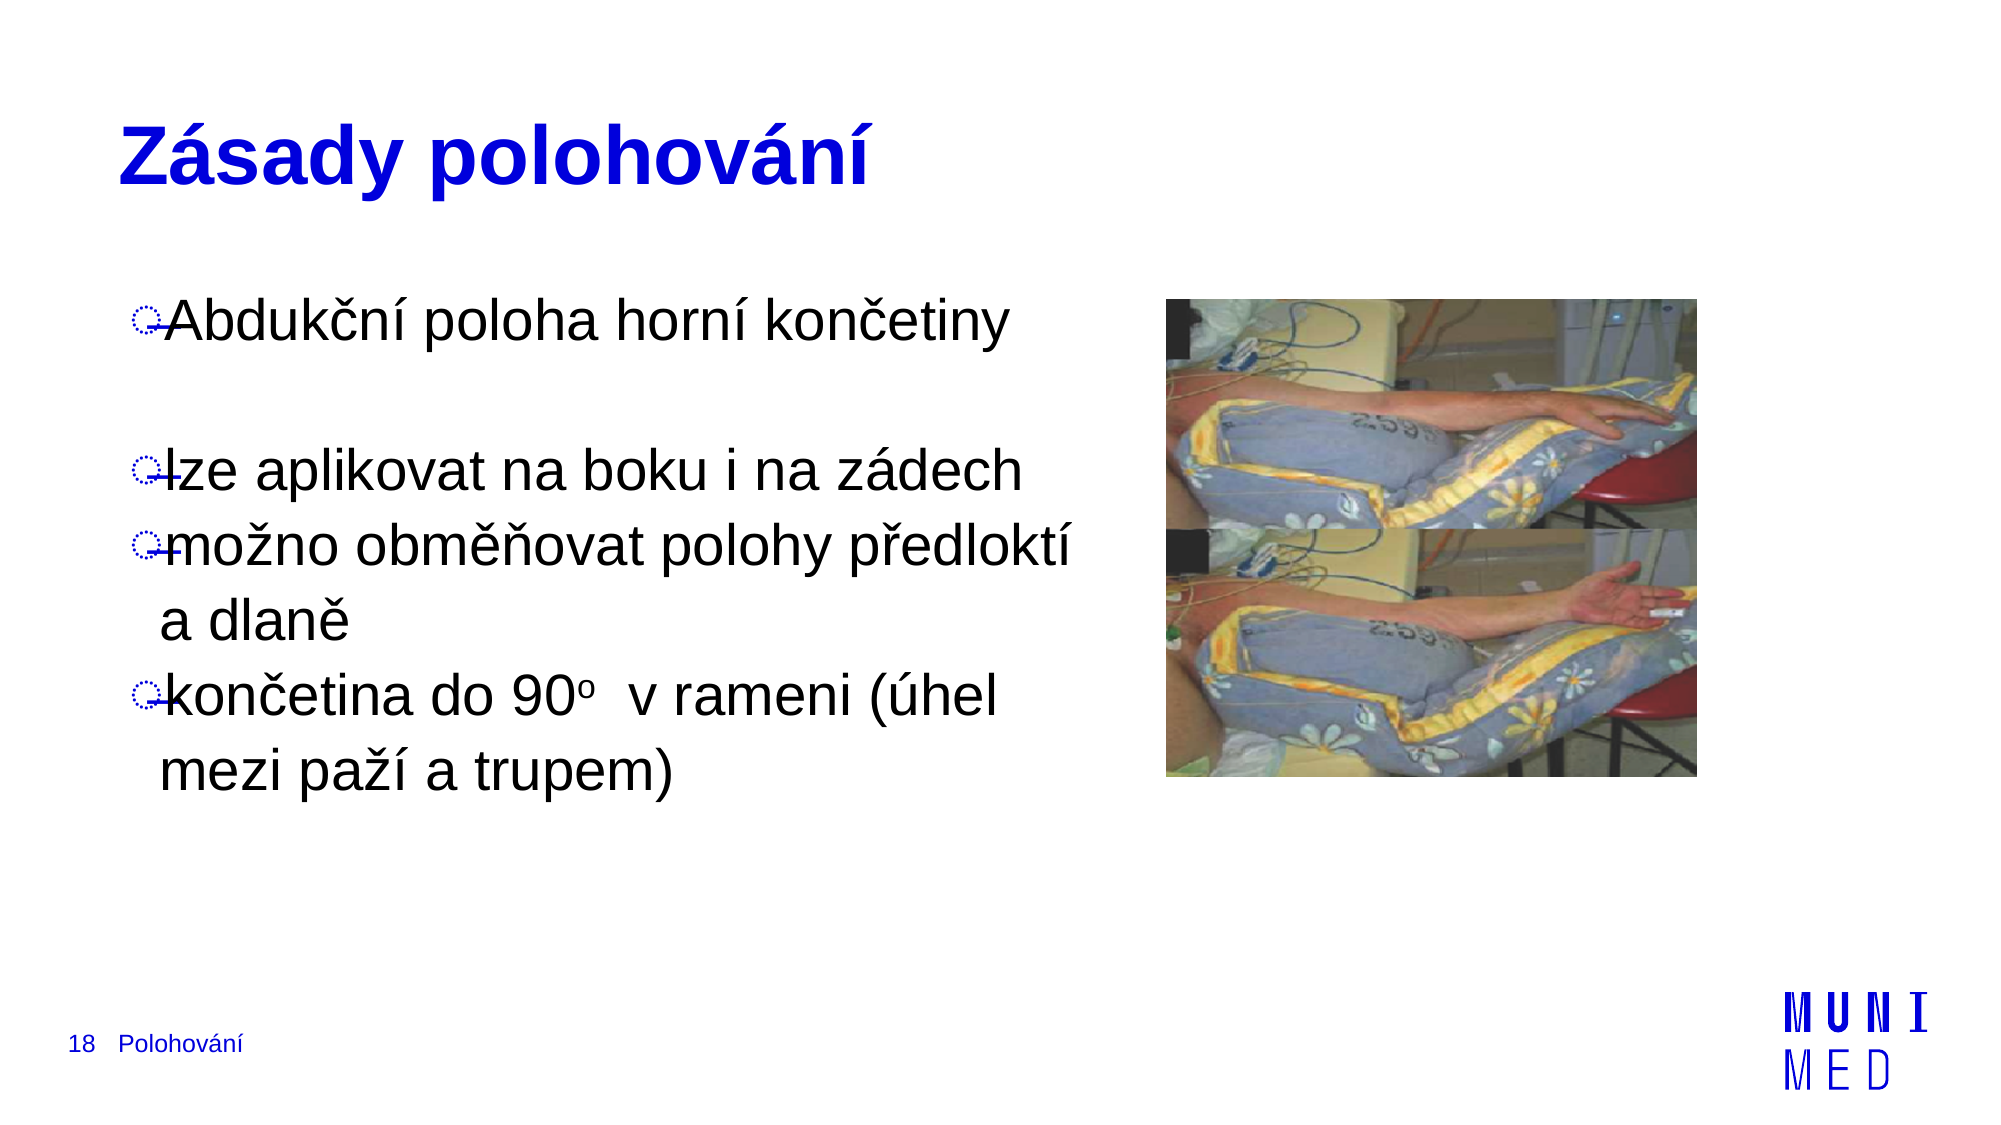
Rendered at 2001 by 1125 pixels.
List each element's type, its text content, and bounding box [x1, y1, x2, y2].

footer Polohování [118, 1021, 1418, 1063]
slide_number 18 [67, 1021, 110, 1063]
title Zásady polohování [118, 118, 1883, 193]
list Abdukční poloha horní končetiny lze aplikovat na boku i na zádech možno obměňovat polohy předloktí a dlaně končetina do 90o v rameni (úhel mezi paží a trupem) [118, 277, 1103, 957]
picture [1166, 299, 1698, 777]
